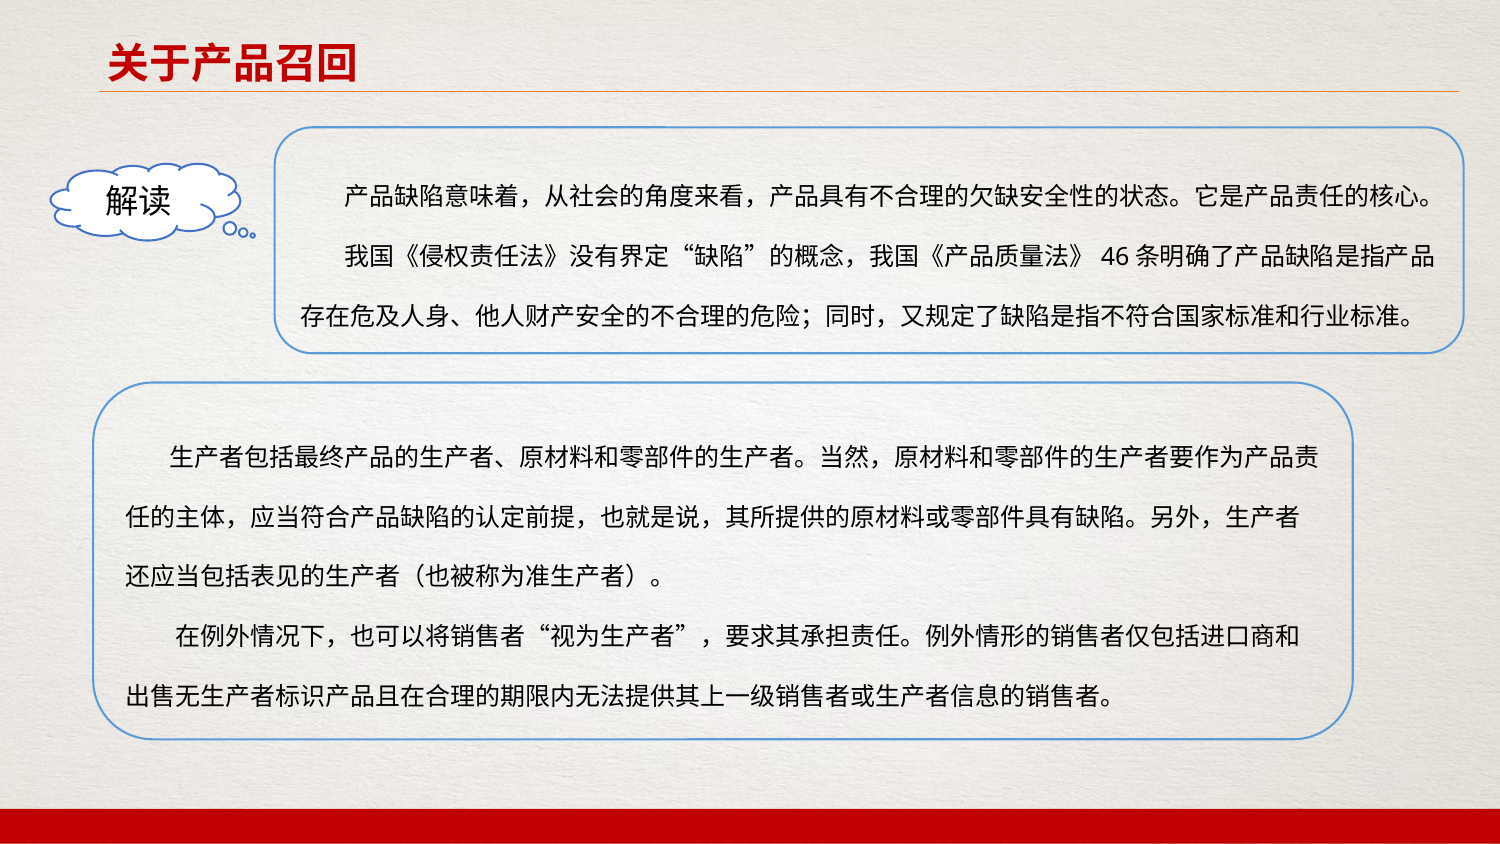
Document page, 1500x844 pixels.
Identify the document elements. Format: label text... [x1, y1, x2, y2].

text_box [0, 808, 1500, 844]
text_box 解读 [49, 162, 242, 242]
text_box 产品缺陷意味着，从社会的角度来看，产品具有不合理的欠缺安全性的状态。它是产品责任的核心。 我国《侵权责任法》没有界定“缺陷”的概念，我国《产品质量法》46条明确了产品缺陷是指产品存在危及人身、他人财产安全的不合理的危险；同时，又规定了缺陷是指不符合国家标准和行业标准。 [273, 126, 1465, 355]
text_box 生产者包括最终产品的生产者、原材料和零部件的生产者。当然，原材料和零部件的生产者要作为产品责任的主体，应当符合产品缺陷的认定前提，也就是说，其所提供的原材料或零部件具有缺陷。另外，生产者还应当包括表见的生产者（也被称为准生产者）。 在例外情况下，也可以将销售者“视为生产者”，要求其承担责任。例外情形的销售者仅包括进口商和出售无生产者标识产品且在合理的期限内无法提供其上一级销售者或生产者信息的销售者。 [92, 381, 1354, 741]
text_box 解读 [222, 220, 256, 239]
text_box 关于产品召回 [93, 29, 406, 106]
